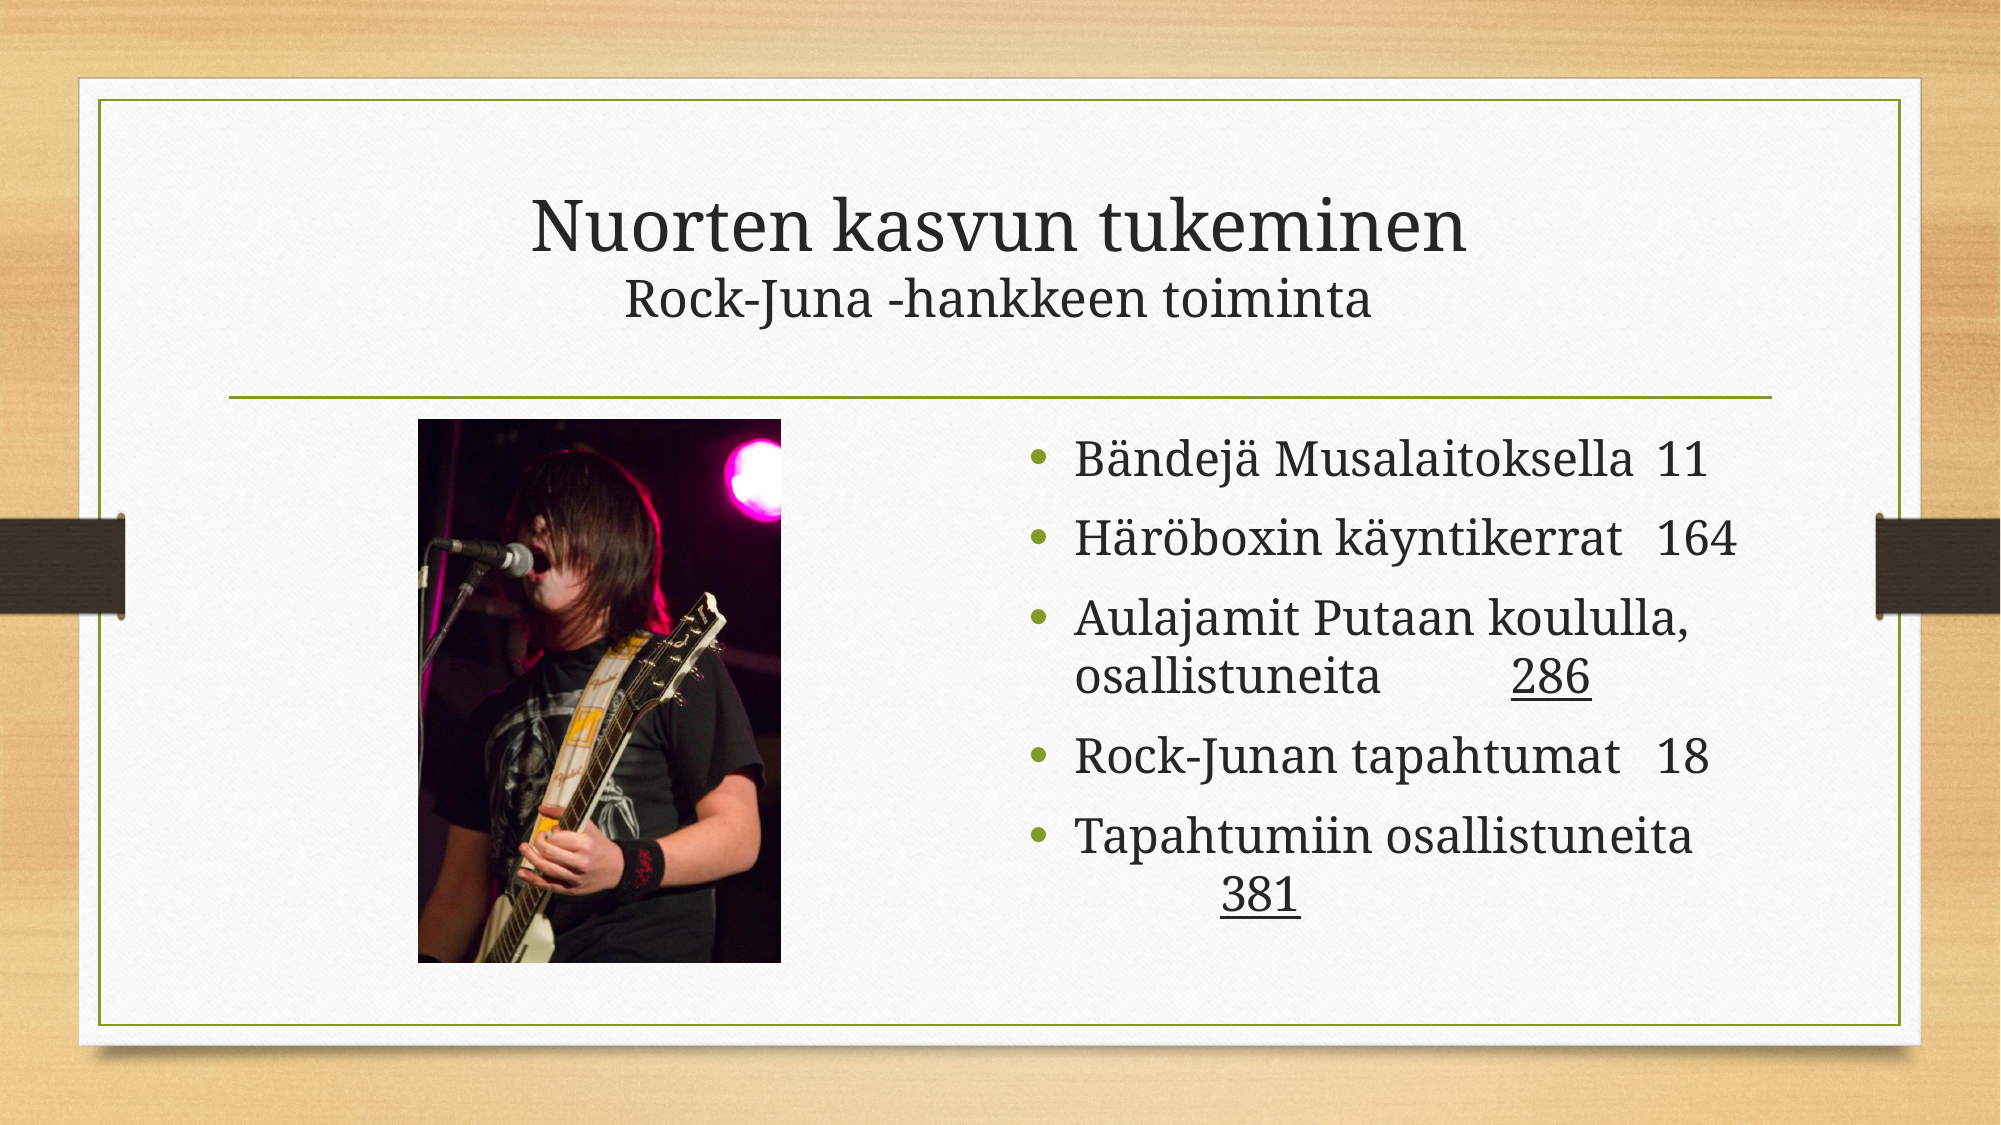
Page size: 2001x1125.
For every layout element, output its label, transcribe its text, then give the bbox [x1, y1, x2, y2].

picture [0, 0, 2001, 1125]
list Bändejä Musalaitoksella 11 Häröboxin käyntikerrat 164 Aulajamit Putaan koululla, osallistuneita 286 Rock-Junan tapahtumat 18 Tapahtumiin osallistuneita 381 [1013, 420, 1788, 963]
title Nuorten kasvun tukeminen Rock-Juna -hankkeen toiminta [212, 171, 1788, 398]
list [418, 419, 782, 964]
